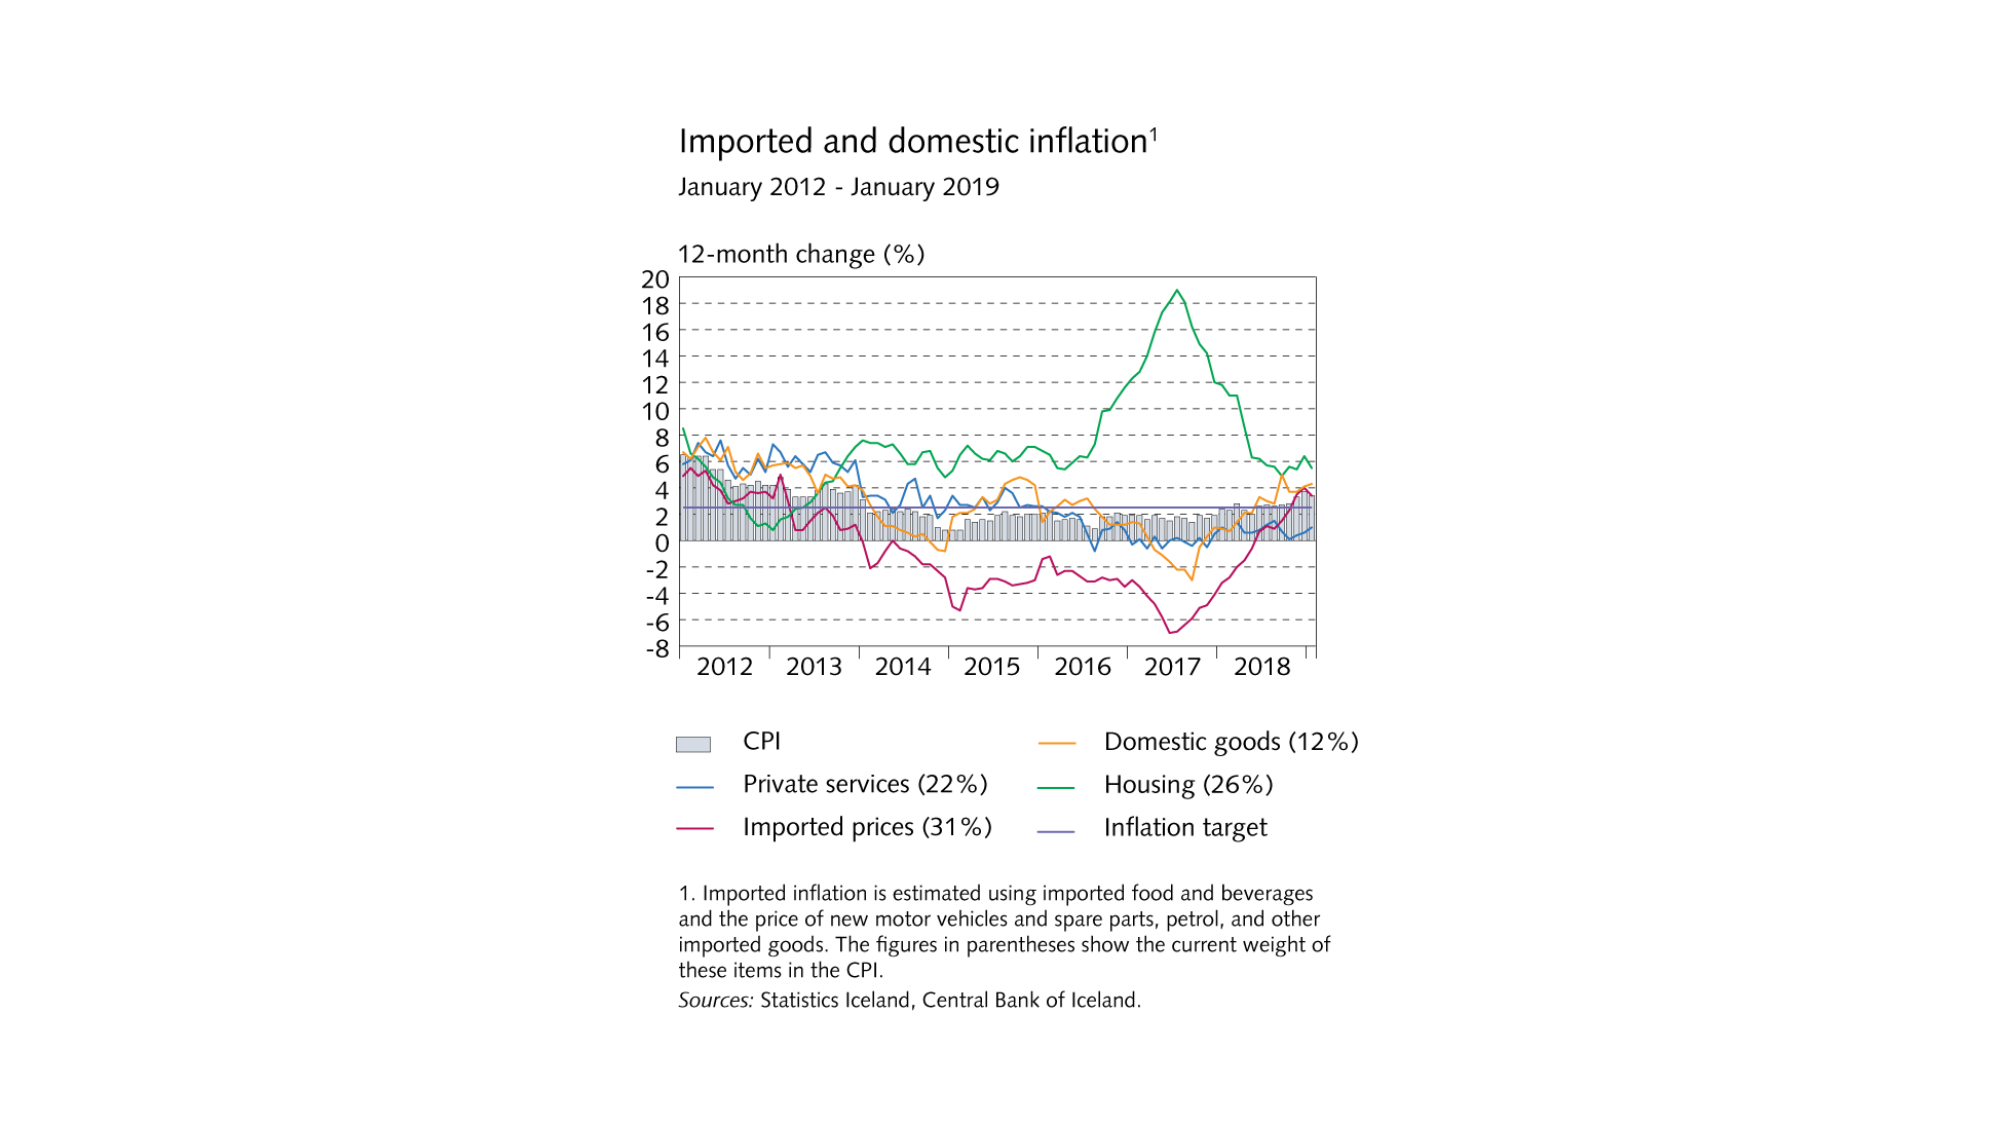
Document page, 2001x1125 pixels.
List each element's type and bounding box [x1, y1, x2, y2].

picture [640, 112, 1360, 1013]
